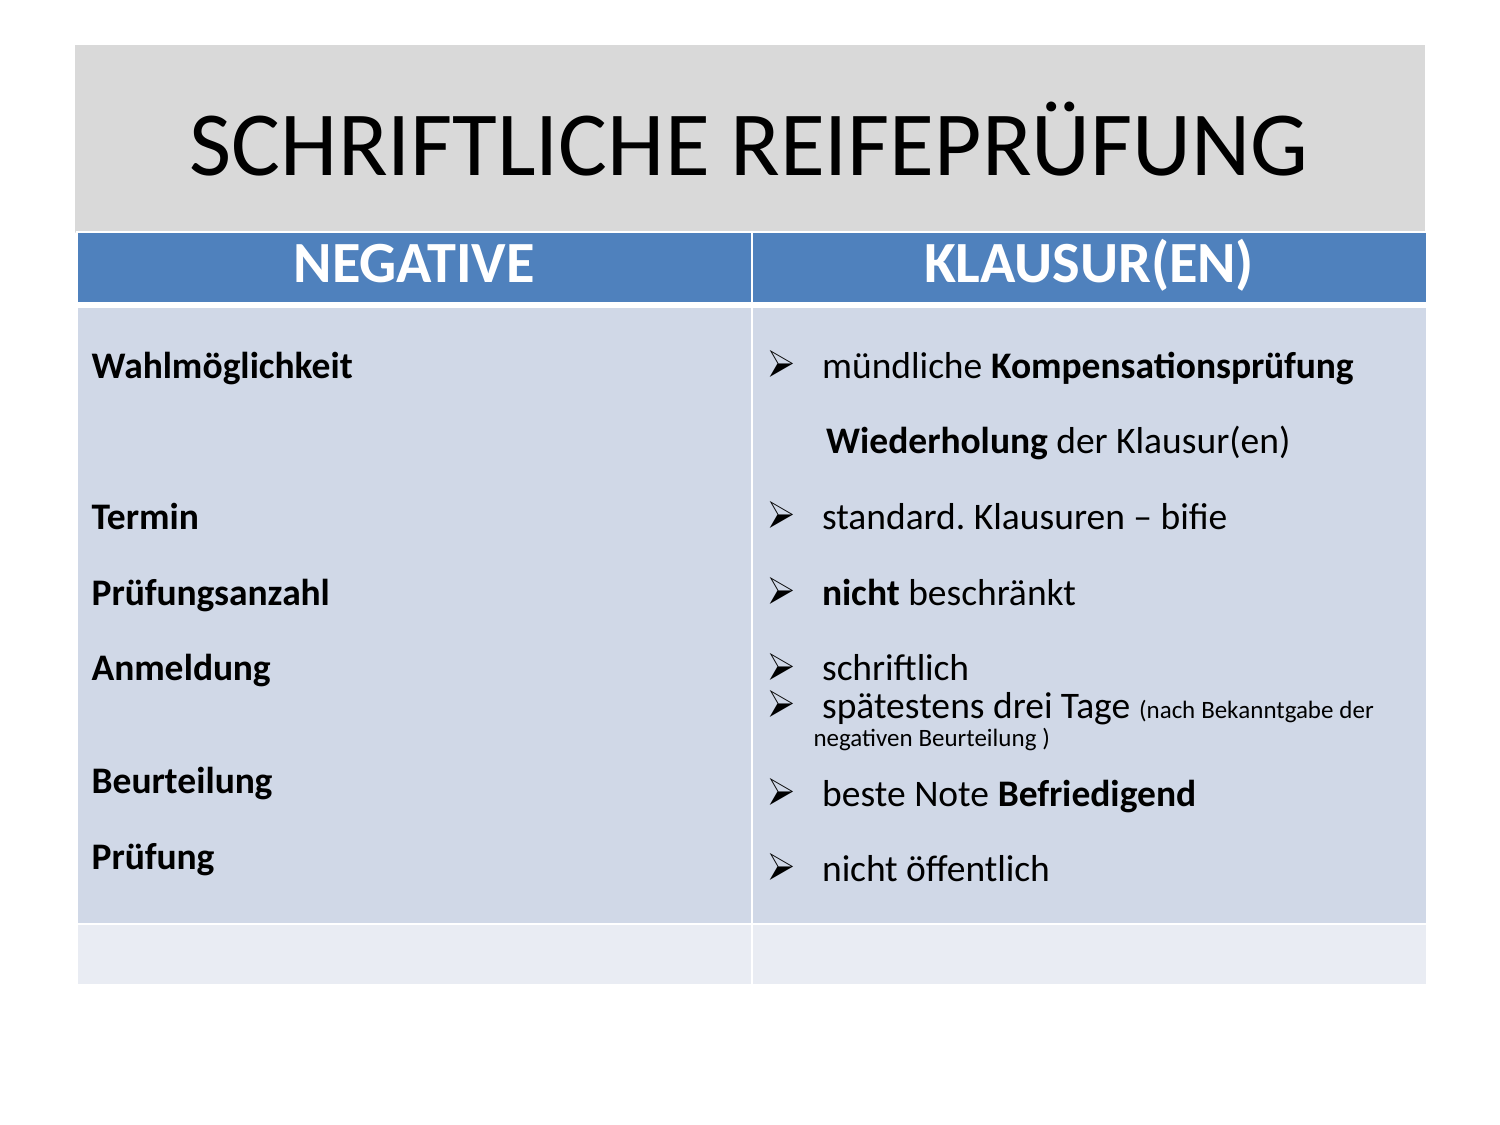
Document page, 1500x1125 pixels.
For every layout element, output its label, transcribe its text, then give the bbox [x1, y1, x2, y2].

table_cell Wahlmöglichkeit Termin Prüfungsanzahl Anmeldung Beurteilung Prüfung [78, 308, 751, 923]
table_cell mündliche Kompensationsprüfung Wiederholung der Klausur(en) standard. Klausuren – bifie nicht beschränkt schriftlich spätestens drei Tage (nach Bekanntgabe der negativen Beurteilung ) beste Note Befriedigend nicht öffentlich [753, 308, 1426, 923]
table_cell [78, 925, 751, 984]
table_header KLAUSUR(EN) [753, 233, 1426, 302]
table_header NEGATIVE [78, 233, 751, 302]
table_cell [753, 925, 1426, 984]
title SCHRIFTLICHE REIFEPRÜFUNG [75, 45, 1425, 231]
